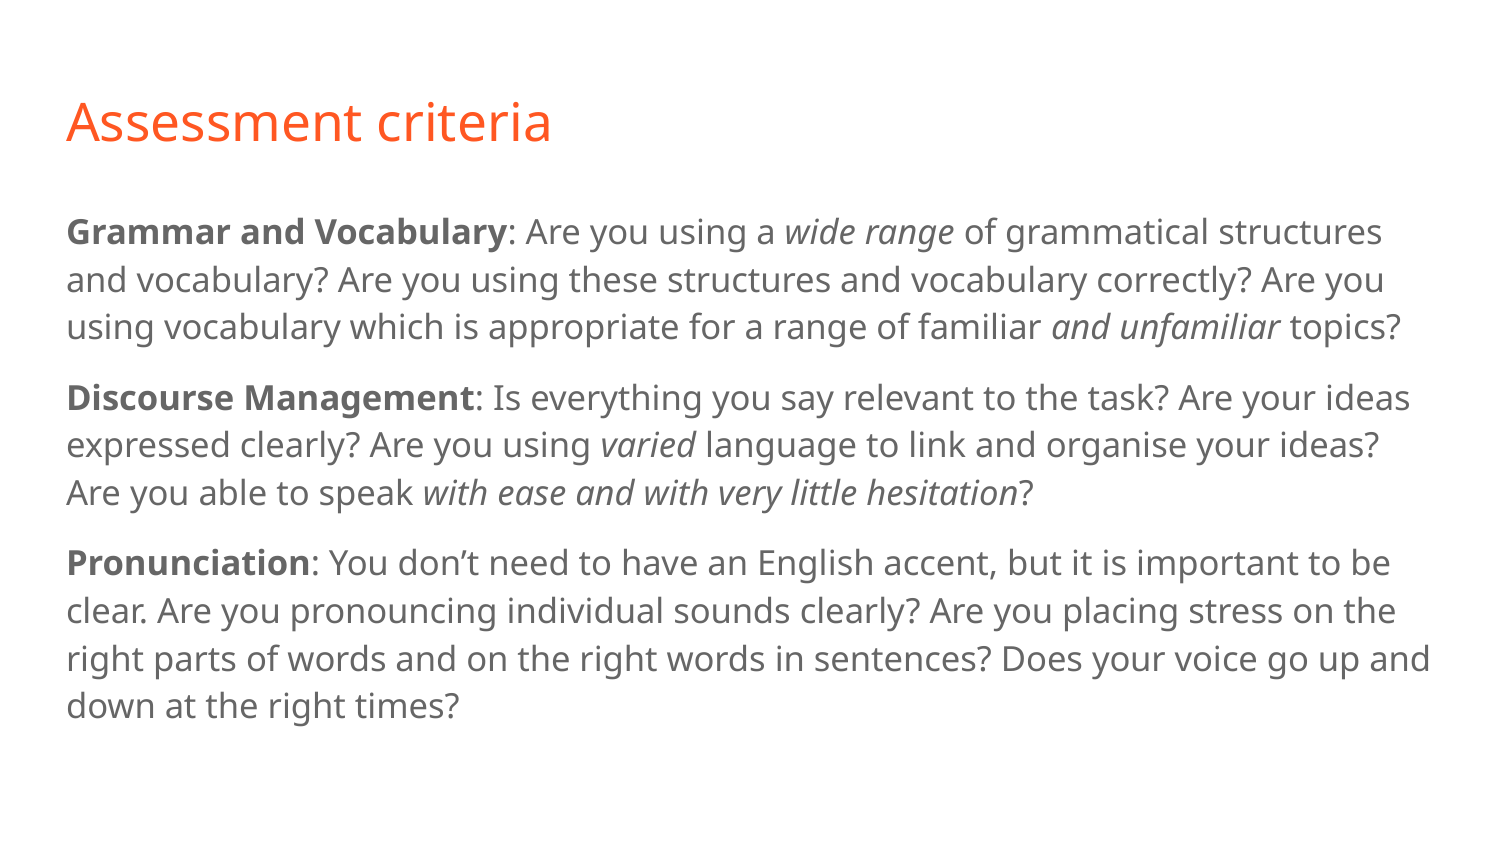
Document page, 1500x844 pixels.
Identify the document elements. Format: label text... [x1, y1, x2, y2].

list Grammar and Vocabulary: Are you using a wide range of grammatical structures and vocabulary? Are you using these structures and vocabulary correctly? Are you using vocabulary which is appropriate for a range of familiar and unfamiliar topics? Discourse Management: Is everything you say relevant to the task? Are your ideas expressed clearly? Are you using varied language to link and organise your ideas? Are you able to speak with ease and with very little hesitation? Pronunciation: You don’t need to have an English accent, but it is important to be clear. Are you pronouncing individual sounds clearly? Are you placing stress on the right parts of words and on the right words in sentences? Does your voice go up and down at the right times? [51, 189, 1449, 750]
title Assessment criteria [51, 72, 1449, 167]
